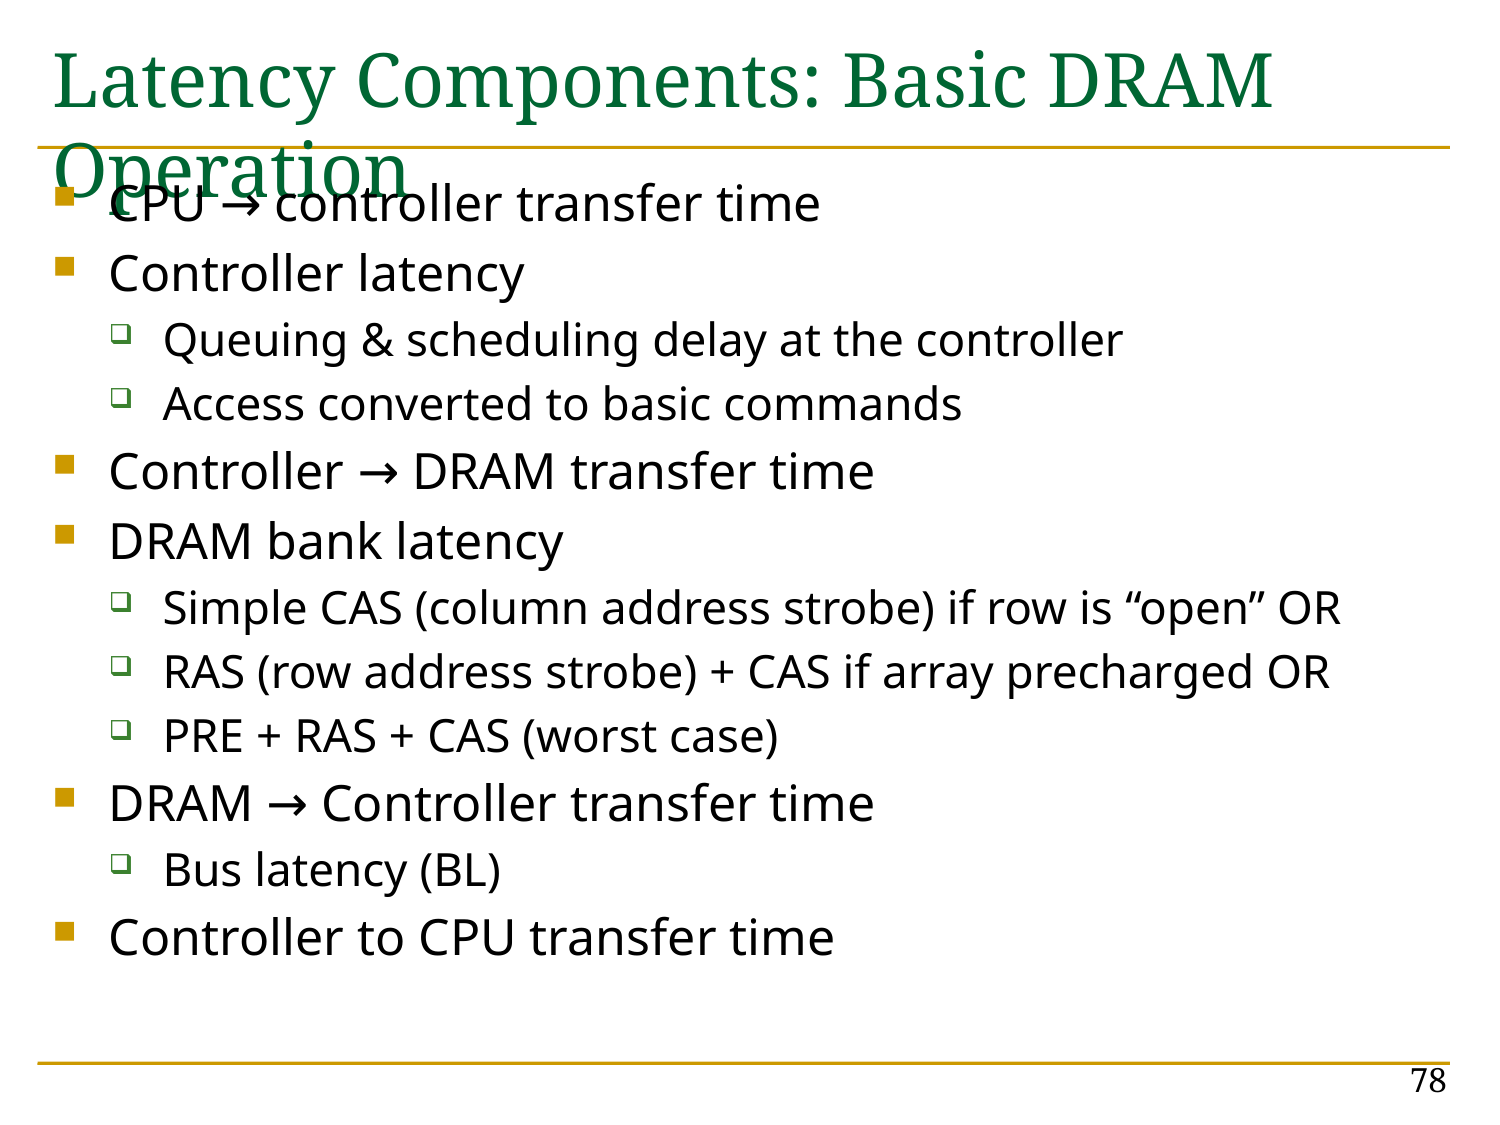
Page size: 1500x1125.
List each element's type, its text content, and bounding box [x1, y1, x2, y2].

slide_number 78 [1111, 1036, 1462, 1112]
title Latency Components: Basic DRAM Operation [37, 24, 1450, 163]
list CPU → controller transfer time Controller latency Queuing & scheduling delay at the controller Access converted to basic commands Controller → DRAM transfer time DRAM bank latency Simple CAS (column address strobe) if row is “open” OR RAS (row address strobe) + CAS if array precharged OR PRE + RAS + CAS (worst case) DRAM → Controller transfer time Bus latency (BL) Controller to CPU transfer time [37, 163, 1450, 1016]
